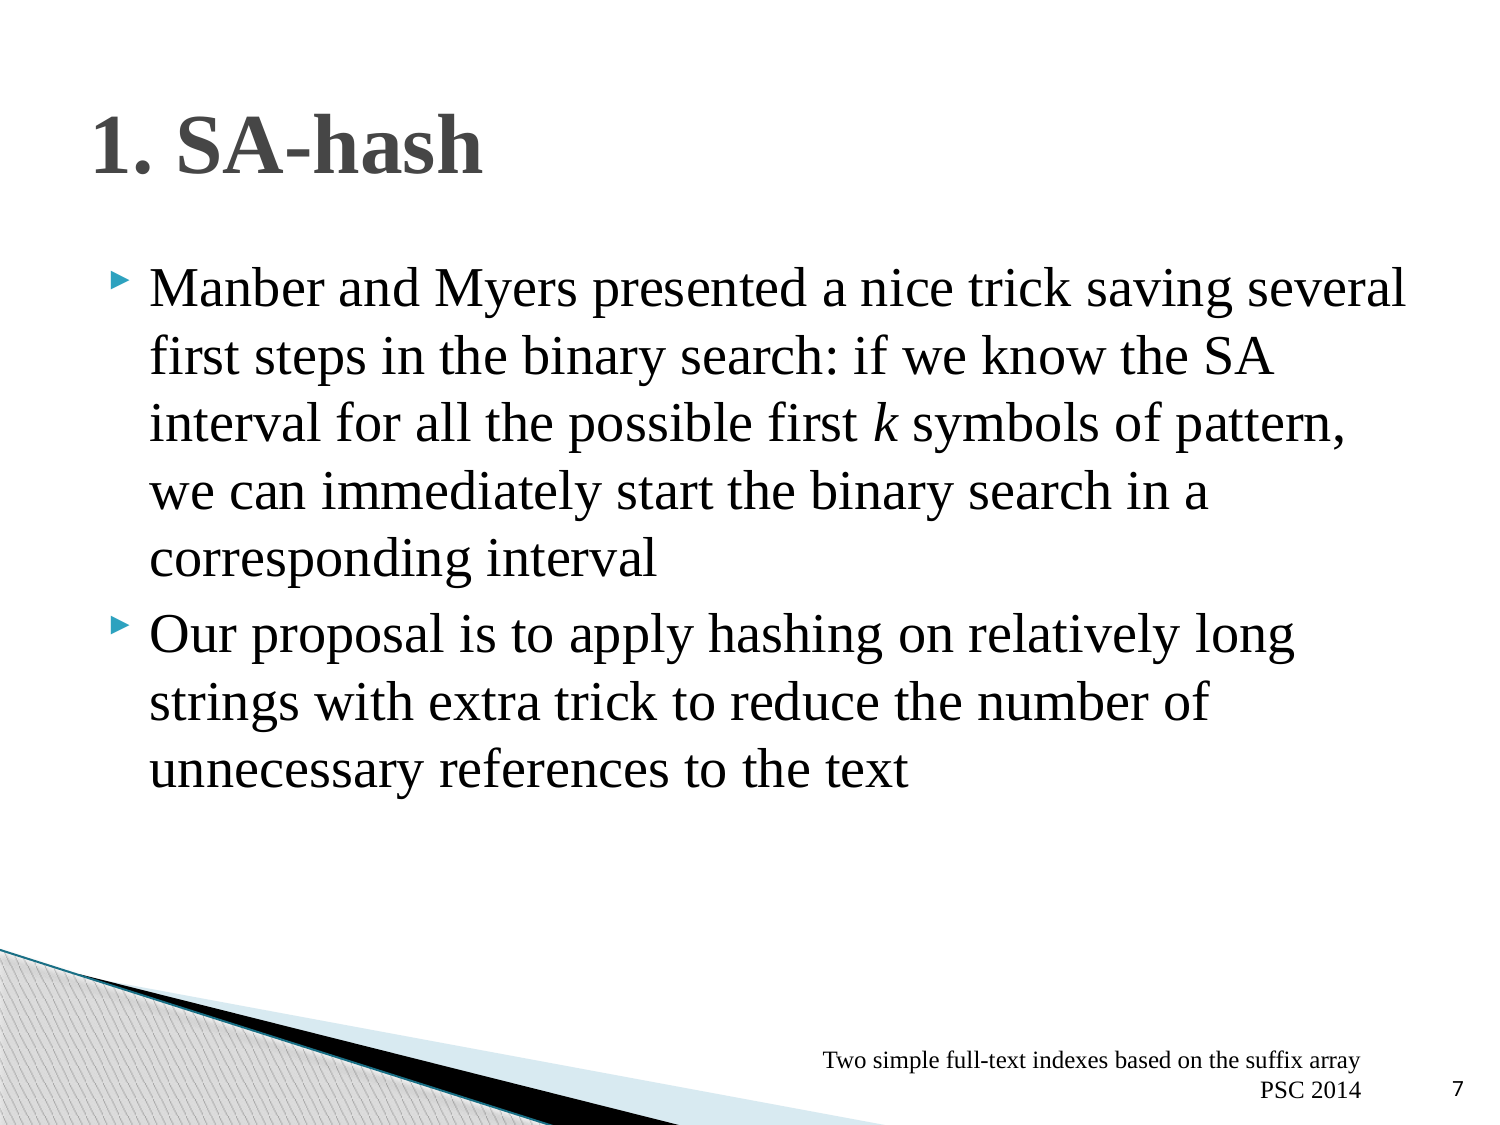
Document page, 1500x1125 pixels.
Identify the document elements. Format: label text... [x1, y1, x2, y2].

slide_number 7 [1418, 1051, 1479, 1112]
footer Two simple full-text indexes based on the suffix array PSC 2014 [718, 1051, 1376, 1112]
list Manber and Myers presented a nice trick saving several first steps in the binary search: if we know the SA interval for all the possible first k symbols of pattern, we can immediately start the binary search in a corresponding interval Our proposal is to apply hashing on relatively long strings with extra trick to reduce the number of unnecessary references to the text [75, 243, 1425, 929]
title 1. SA-hash [75, 45, 1425, 233]
